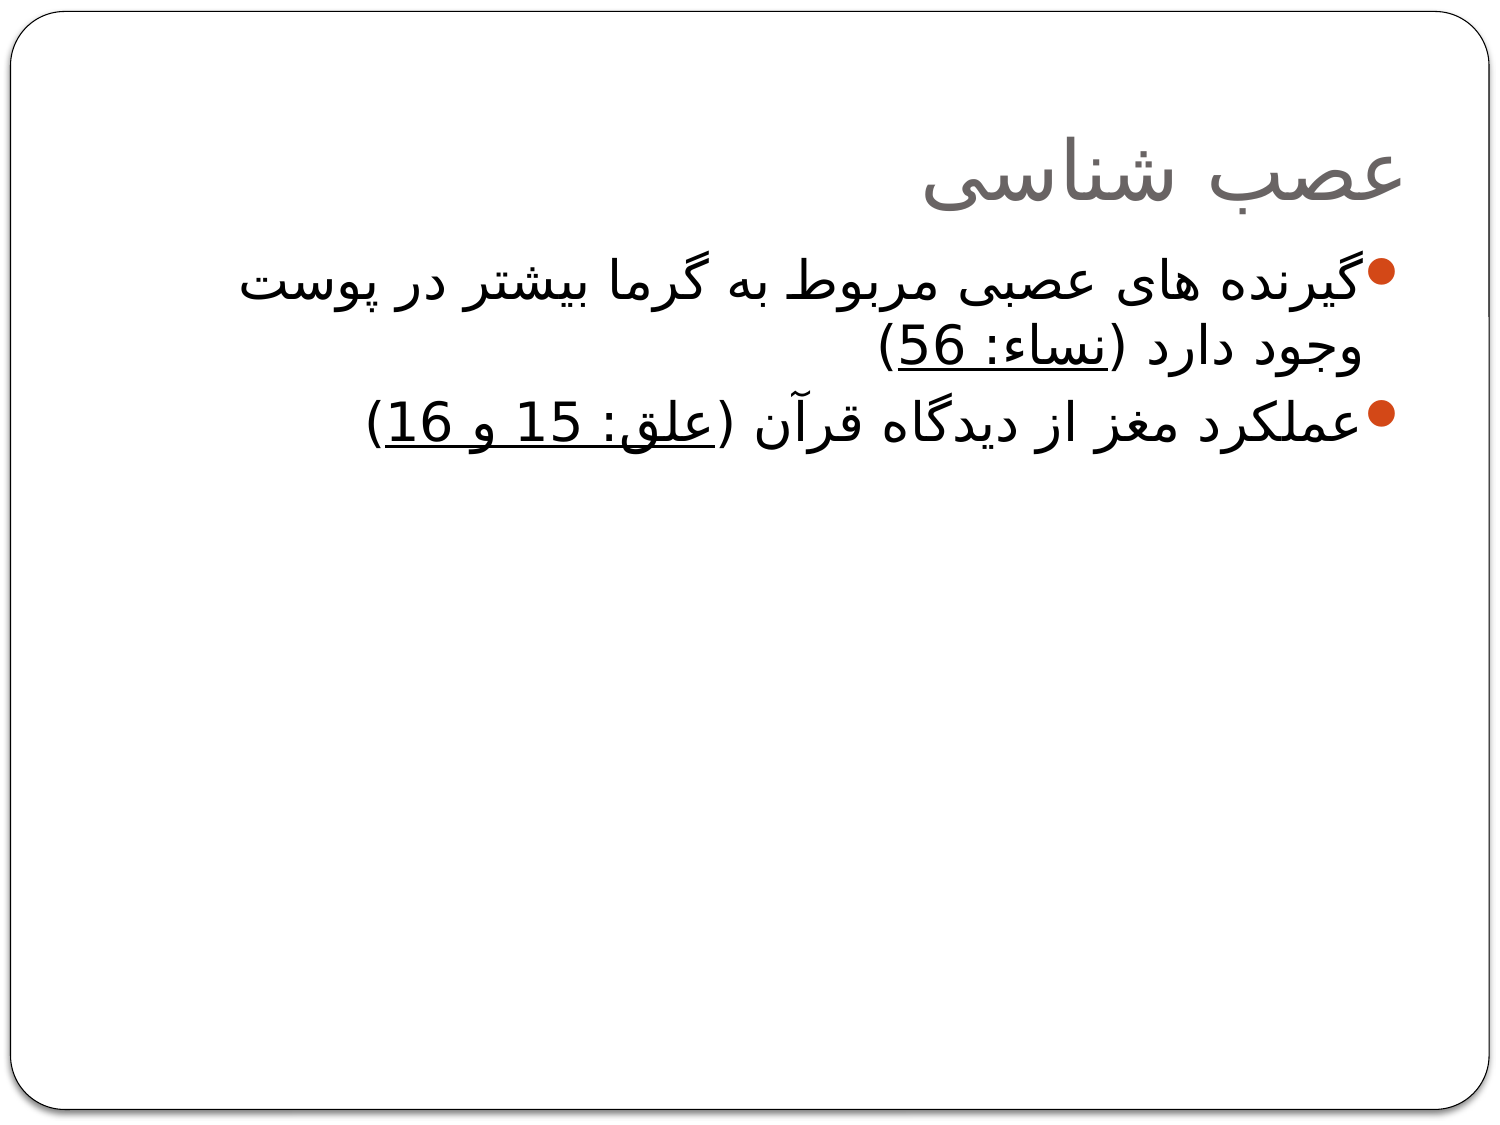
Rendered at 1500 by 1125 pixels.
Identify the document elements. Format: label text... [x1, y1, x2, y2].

title عصب شناسی [150, 45, 1425, 233]
list گیرنده های عصبی مربوط به گرما بیشتر در پوست وجود دارد (نساء: 56) عملکرد مغز از دیدگاه قرآن (علق: 15 و 16) [150, 237, 1425, 988]
